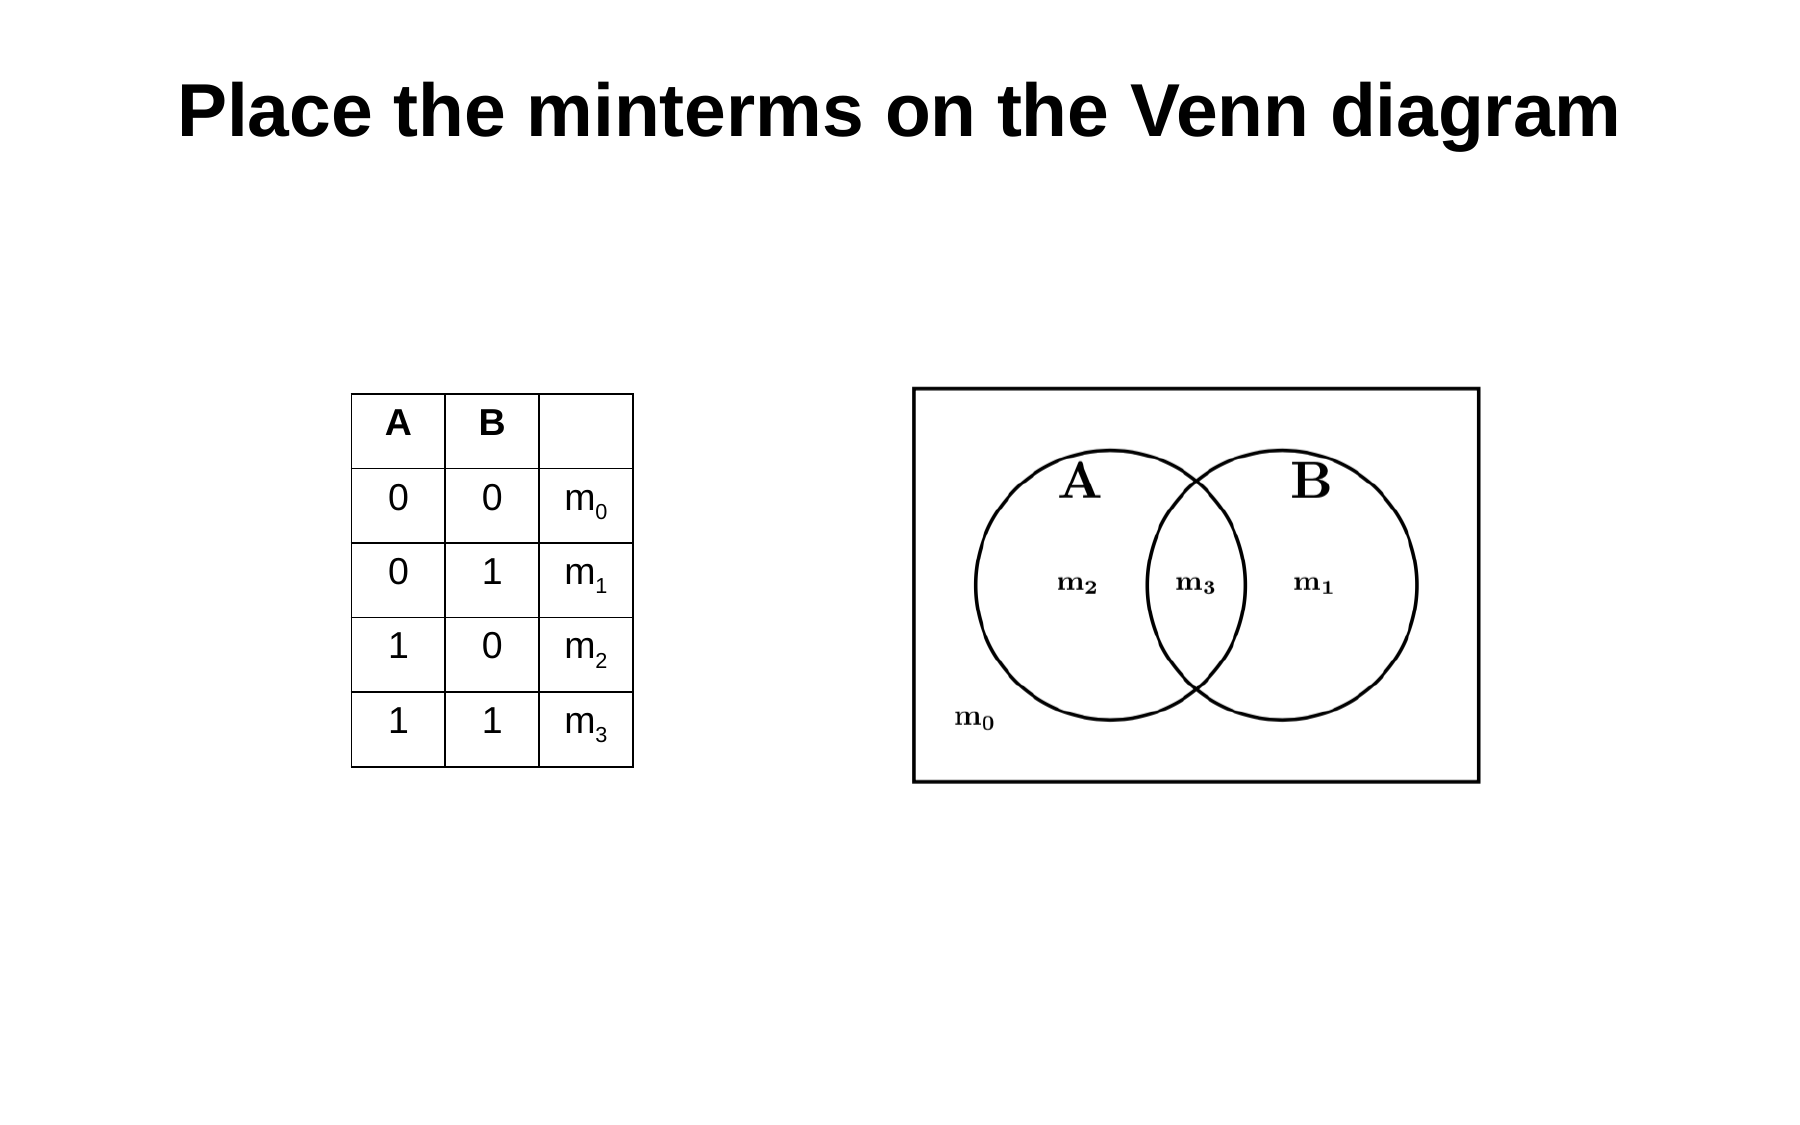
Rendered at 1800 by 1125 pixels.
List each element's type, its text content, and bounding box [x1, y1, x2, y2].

table_cell m2 [540, 618, 632, 691]
table_header [540, 395, 632, 468]
table_cell 0 [352, 544, 444, 617]
table_cell m3 [540, 693, 632, 766]
table_cell 1 [352, 693, 444, 766]
table_header B [446, 395, 538, 468]
table_cell 1 [352, 618, 444, 691]
table_cell m1 [540, 544, 632, 617]
picture [909, 383, 1484, 787]
table_cell 0 [446, 618, 538, 691]
table_cell m0 [540, 469, 632, 542]
table_cell 1 [446, 693, 538, 766]
table_cell 0 [352, 469, 444, 542]
table_cell 1 [446, 544, 538, 617]
title Place the minterms on the Venn diagram [0, 50, 1800, 163]
table_cell 0 [446, 469, 538, 542]
table_header A [352, 395, 444, 468]
